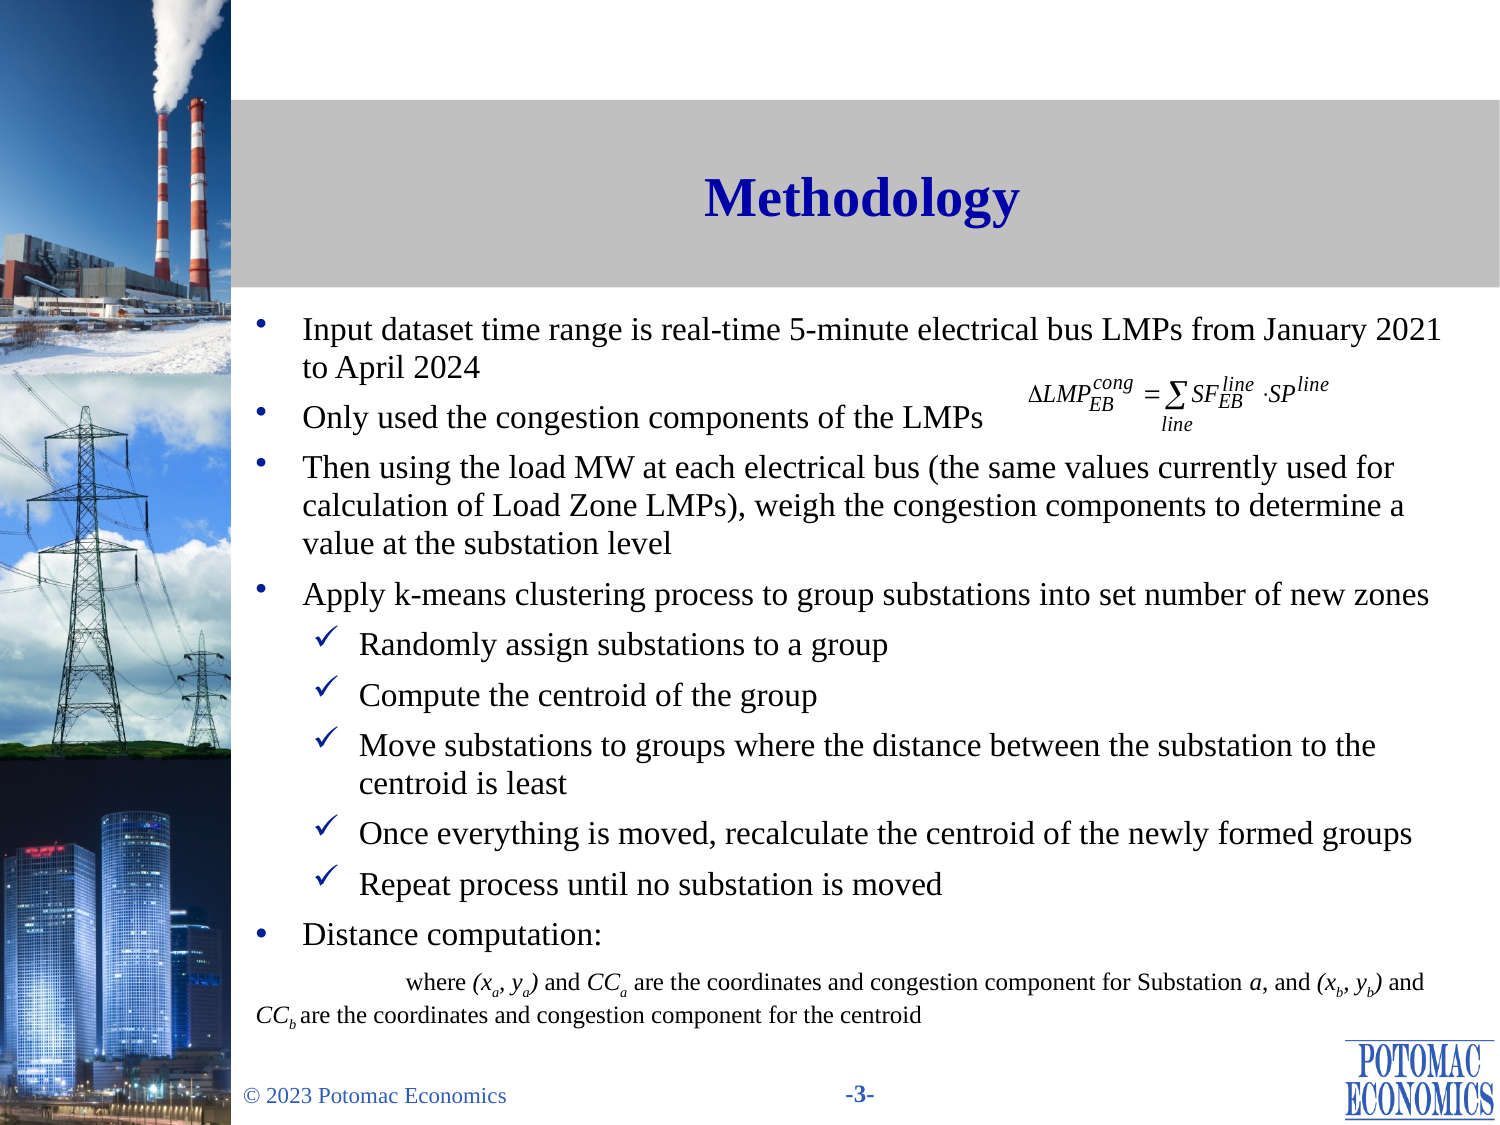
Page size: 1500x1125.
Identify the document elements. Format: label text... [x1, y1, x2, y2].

picture [1344, 1039, 1496, 1122]
title Methodology [224, 99, 1500, 288]
picture [0, 1, 231, 1125]
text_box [1023, 367, 1336, 437]
